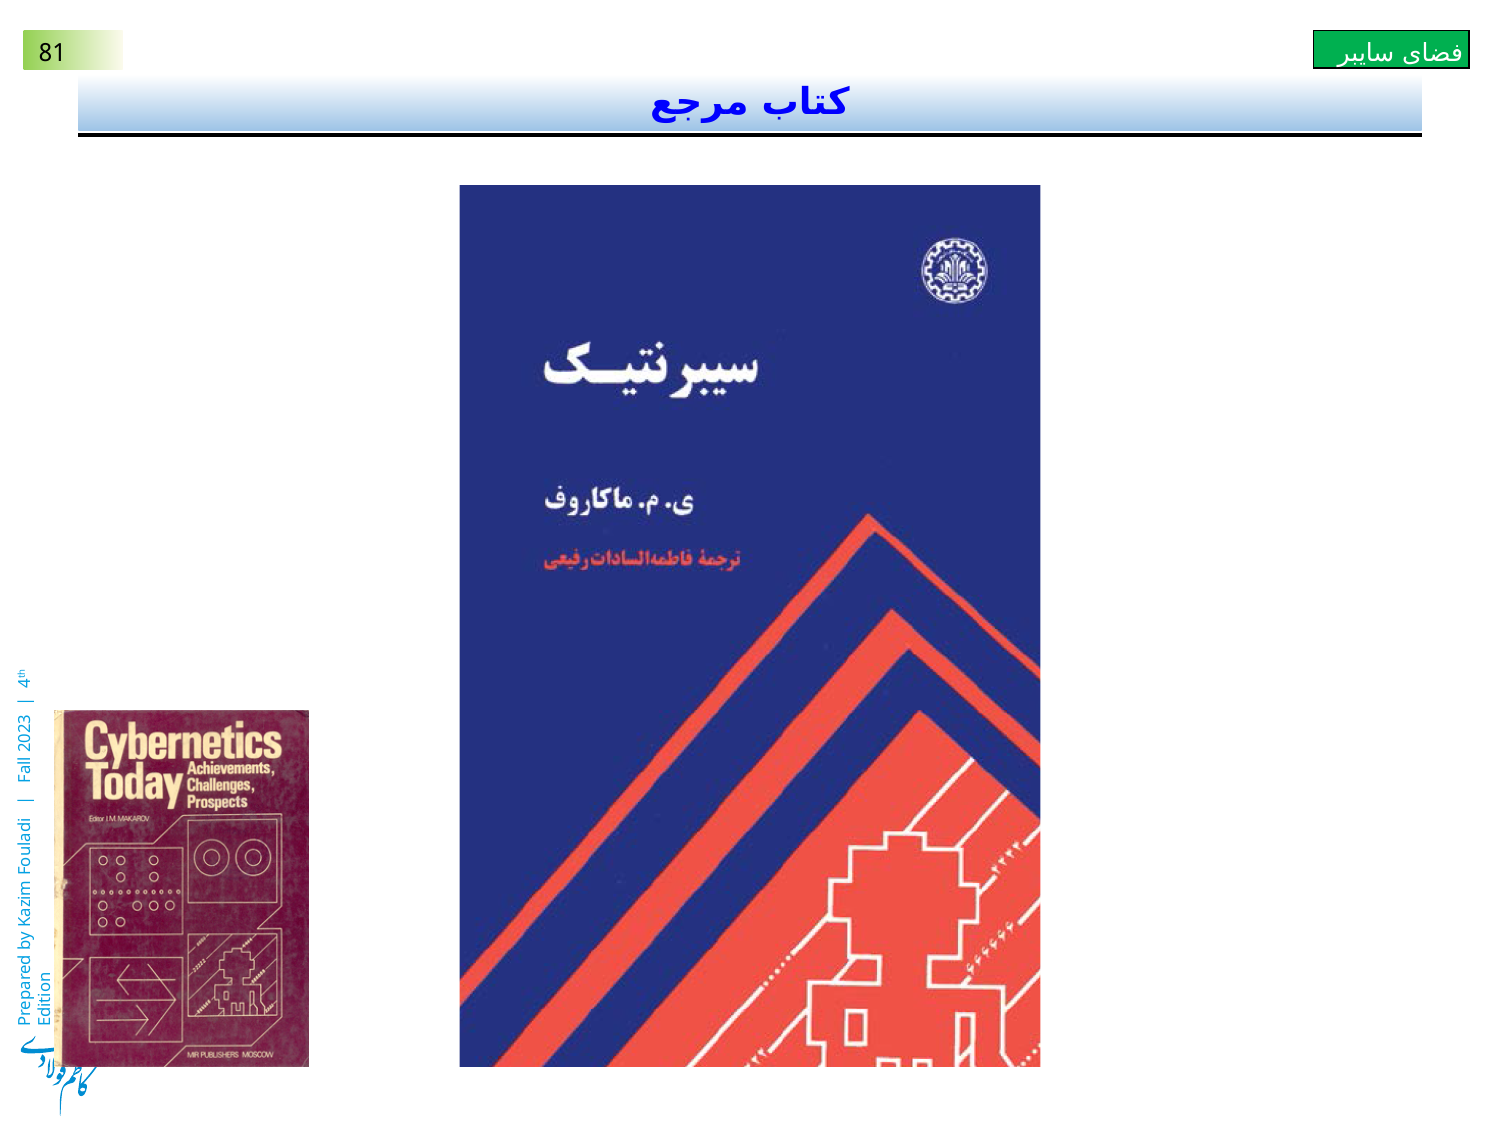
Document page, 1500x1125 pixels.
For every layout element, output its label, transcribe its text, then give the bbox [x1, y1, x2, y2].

picture [53, 710, 309, 1067]
picture [459, 182, 1041, 1067]
title کتاب مرجع [78, 75, 1422, 131]
